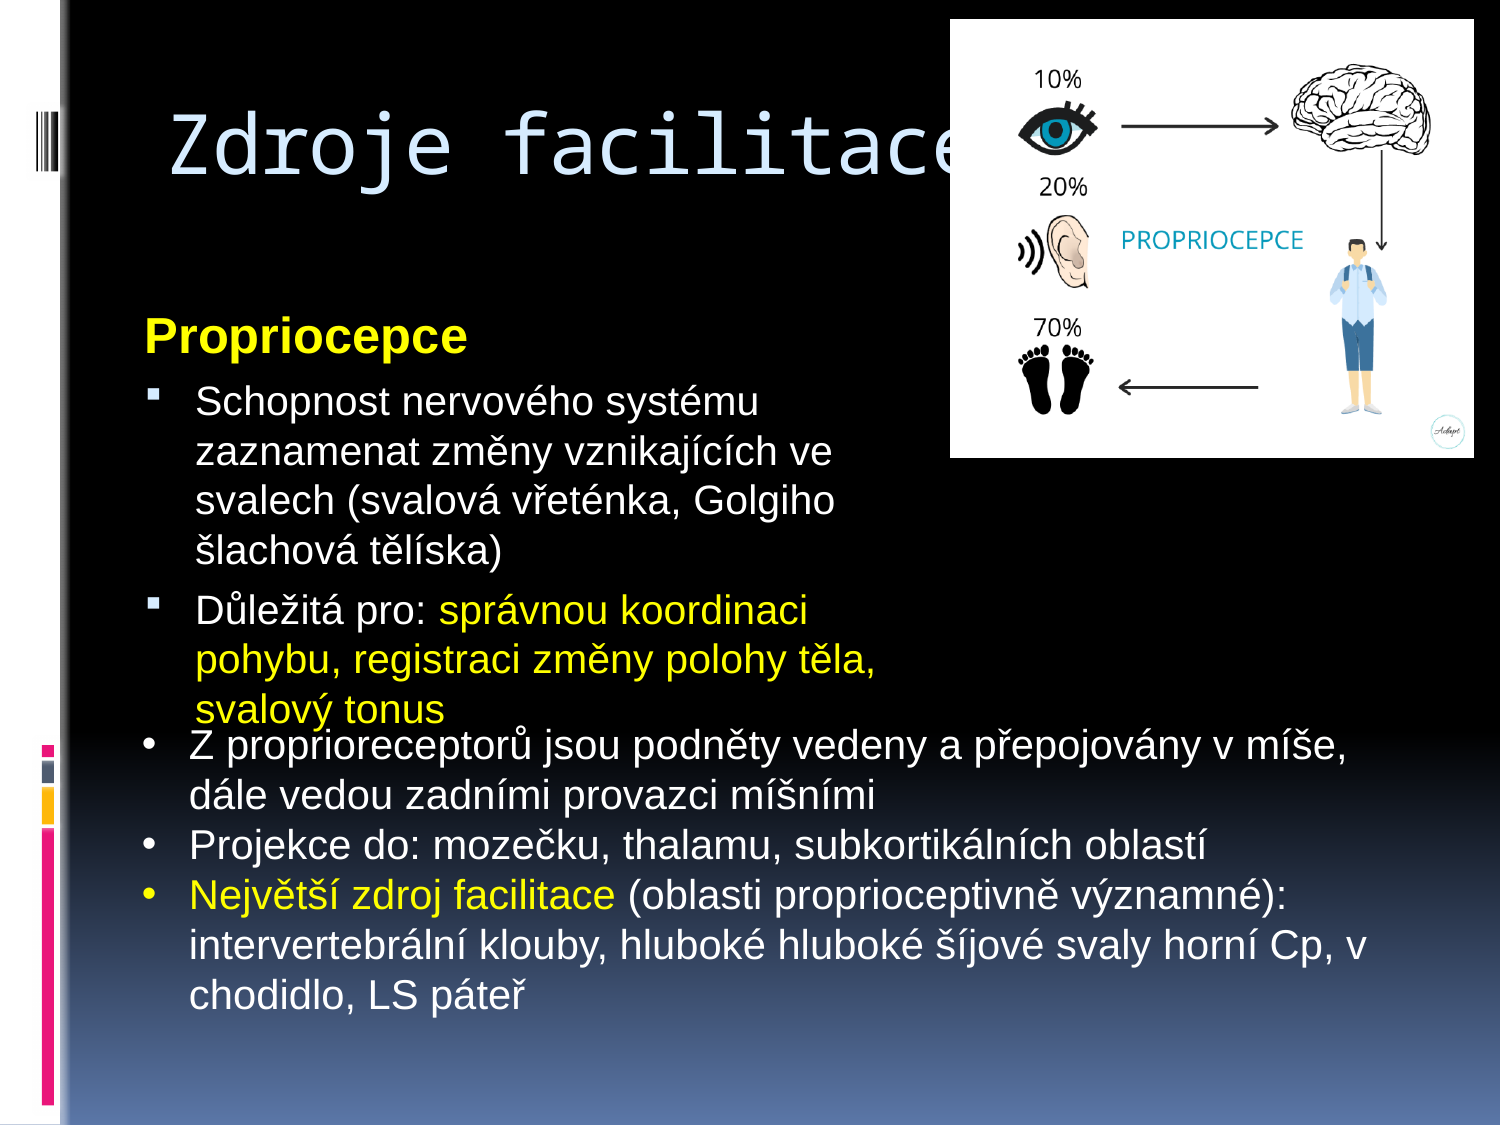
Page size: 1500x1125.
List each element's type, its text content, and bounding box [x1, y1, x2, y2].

title Zdroje facilitace [150, 83, 942, 234]
text_box Z proprioreceptorů jsou podněty vedeny a přepojovány v míše, dále vedou zadními provazci míšními Projekce do: mozečku, thalamu, subkortikálních oblastí Největší zdroj facilitace (oblasti proprioceptivně významné): intervertebrální klouby, hluboké hluboké šíjové svaly horní Cp, v chodidlo, LS páteř [127, 710, 1448, 1026]
picture [950, 18, 1475, 459]
list Propriocepce Schopnost nervového systému zaznamenat změny vznikajících ve svalech (svalová vřeténka, Golgiho šlachová tělíska) Důležitá pro: správnou koordinaci pohybu, registraci změny polohy těla, svalový tonus [119, 295, 977, 745]
